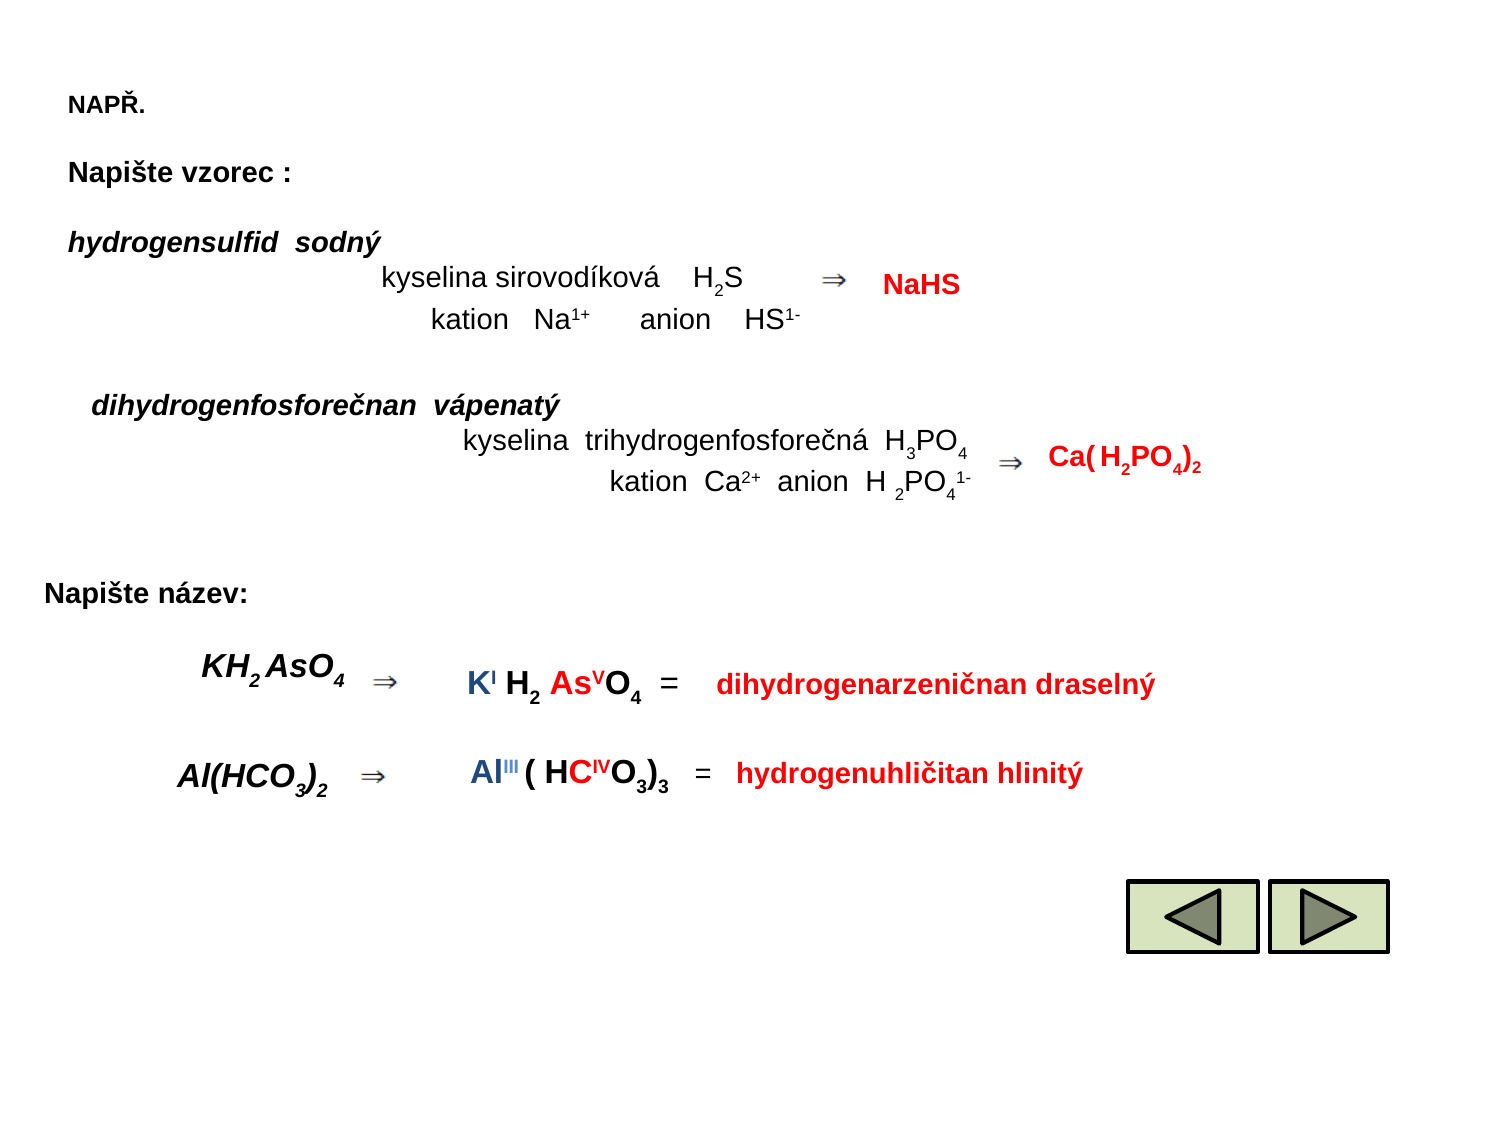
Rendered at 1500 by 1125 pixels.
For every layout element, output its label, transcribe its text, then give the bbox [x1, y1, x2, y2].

text_box [1126, 879, 1260, 954]
text_box NAPŘ. Napište vzorec : hydrogensulfid sodný kyselina sirovodíková H2S kation Na1+ anion HS1- [53, 76, 1069, 343]
text_box [1268, 879, 1390, 954]
picture [997, 443, 1023, 480]
text_box Ca( H2PO4)2 [1033, 429, 1323, 486]
picture [820, 261, 847, 297]
picture [371, 663, 398, 699]
text_box AlIII ( HCIVO3)3 = hydrogenuhličitan hlinitý [419, 743, 1264, 805]
text_box dihydrogenfosforečnan vápenatý kyselina trihydrogenfosforečná H3PO4 kation Ca2+ anion H 2PO41- [76, 379, 1247, 512]
text_box Al(HCO3)2 [162, 746, 352, 809]
picture [360, 757, 386, 793]
text_box NaHS [868, 188, 1010, 344]
text_box Napište název: KH2 AsO4 [29, 566, 373, 734]
text_box KI H2 AsVO4 = dihydrogenarzeničnan draselný [419, 654, 1314, 756]
